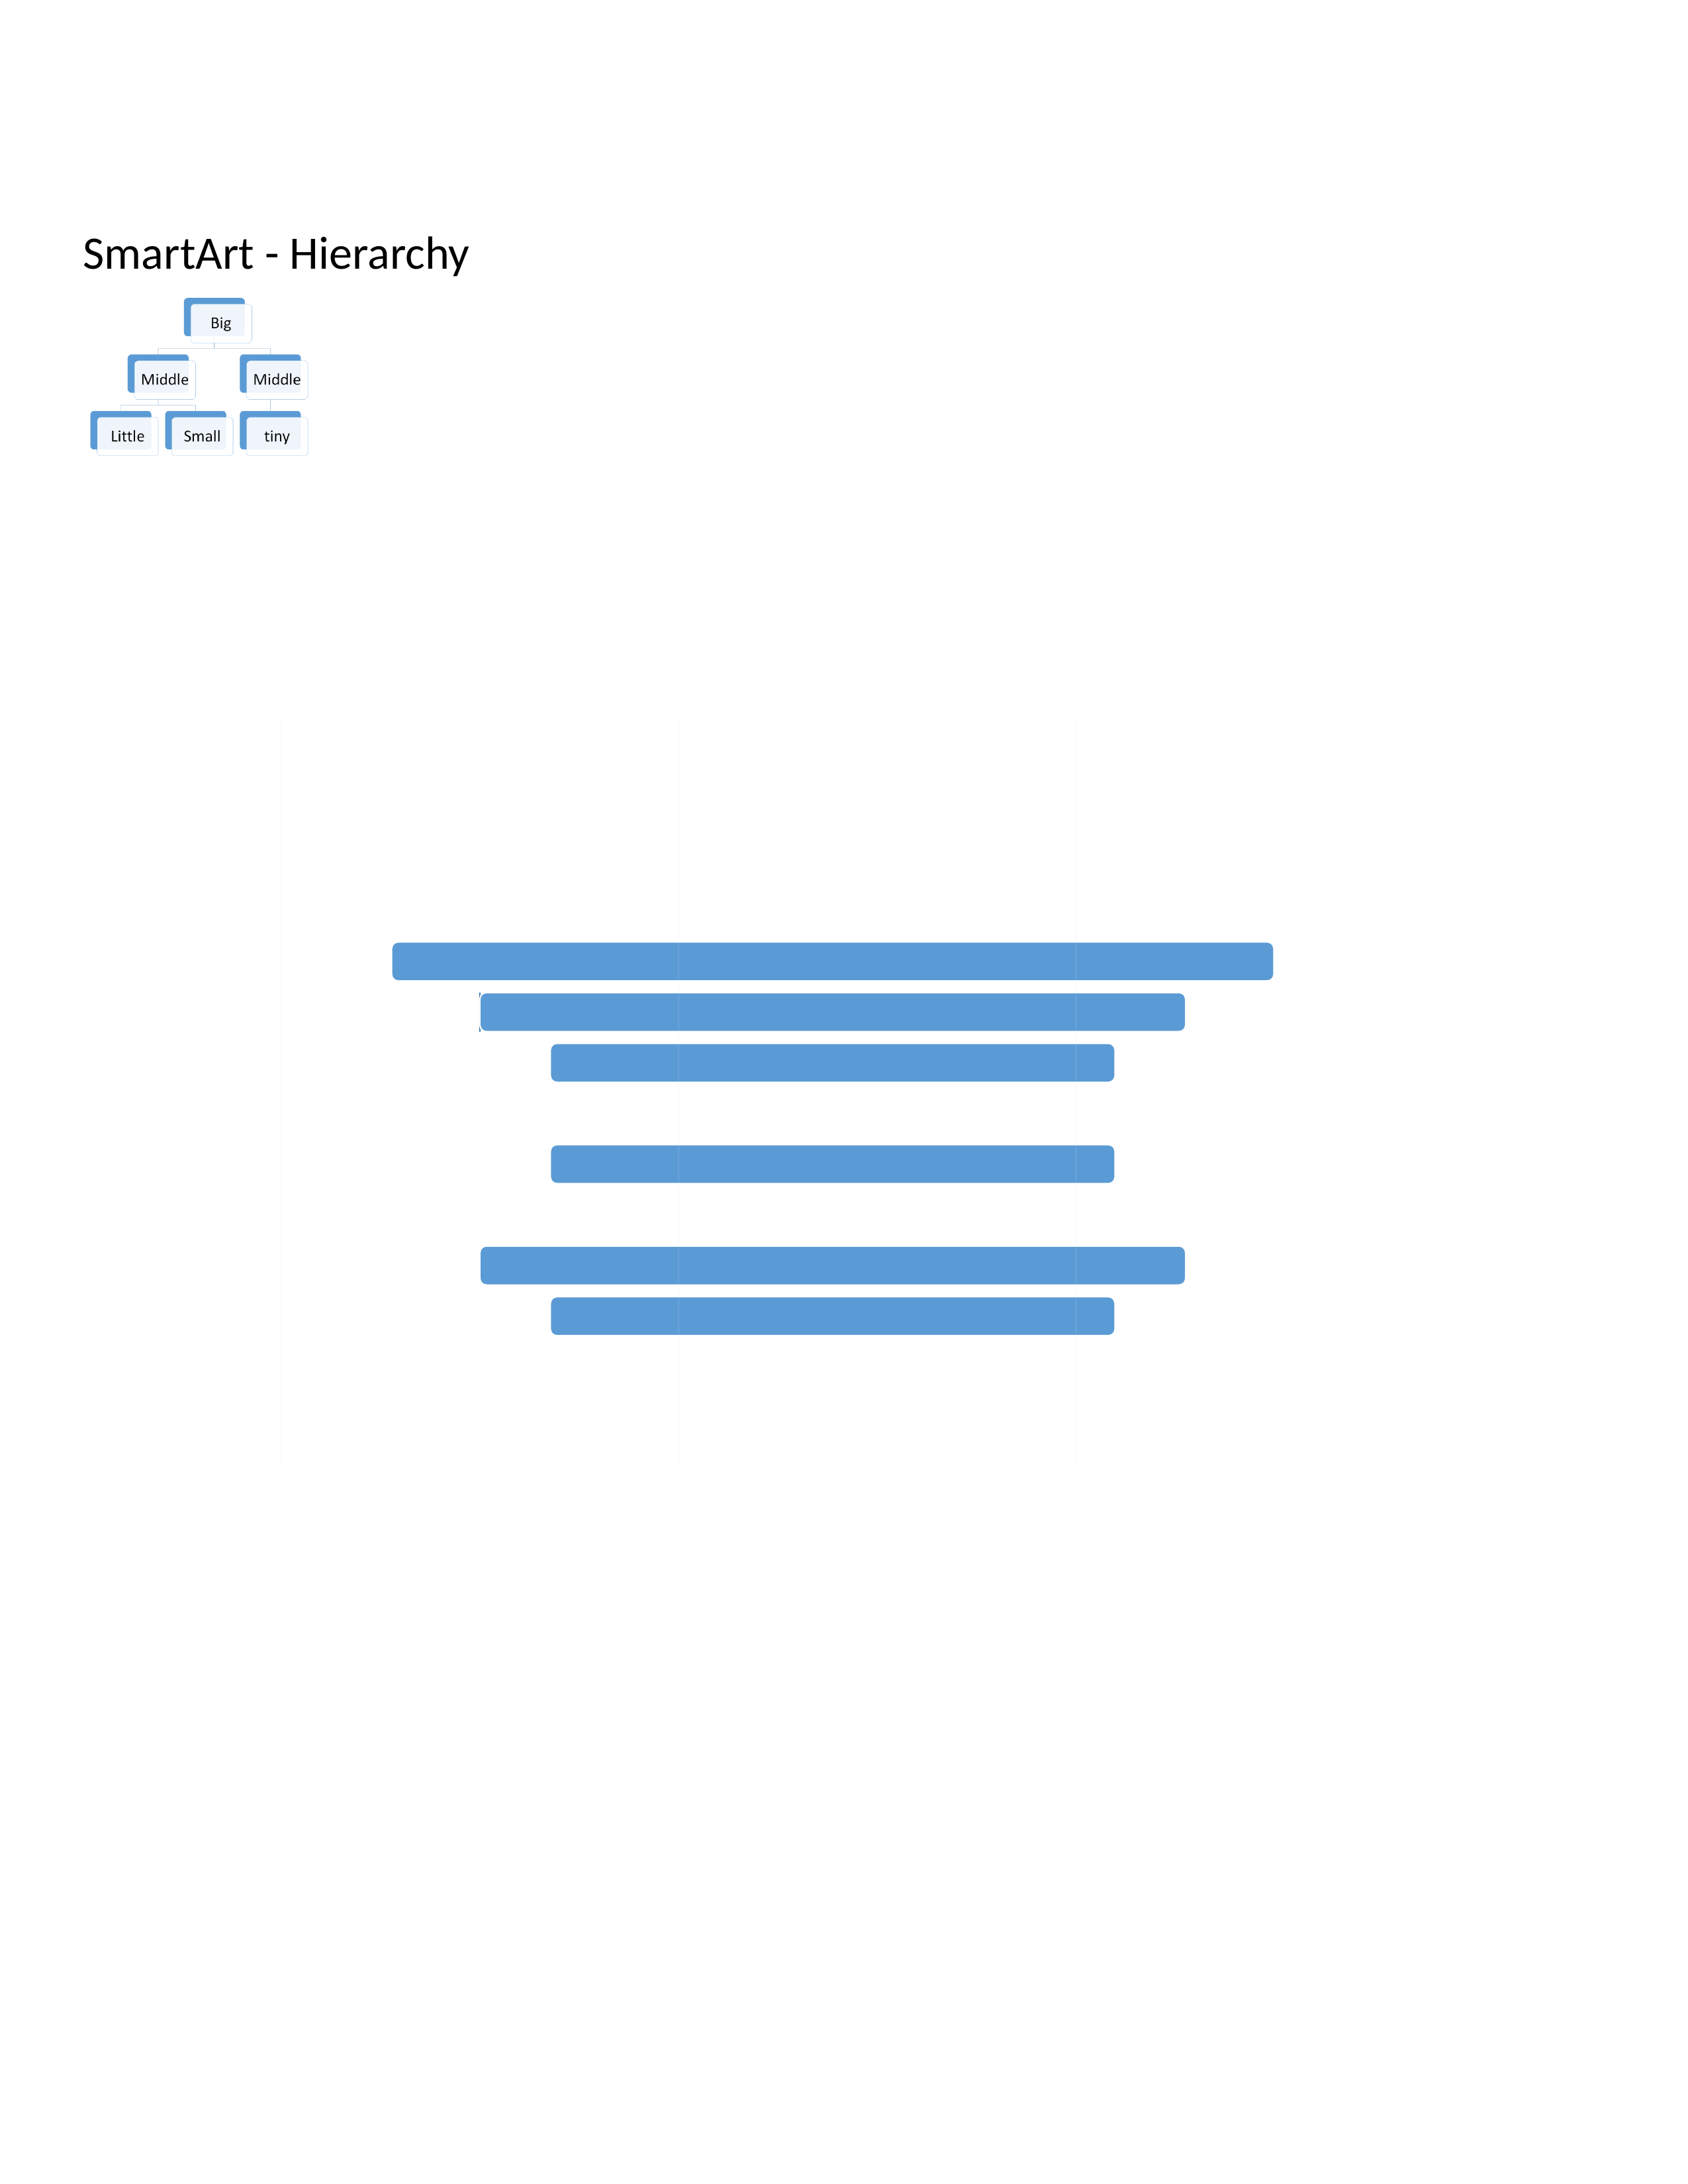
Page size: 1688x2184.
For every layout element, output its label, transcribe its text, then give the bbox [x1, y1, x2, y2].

text_box SmartArt - Hierarchy [73, 218, 481, 284]
picture [85, 297, 312, 456]
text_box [281, 717, 1407, 1467]
